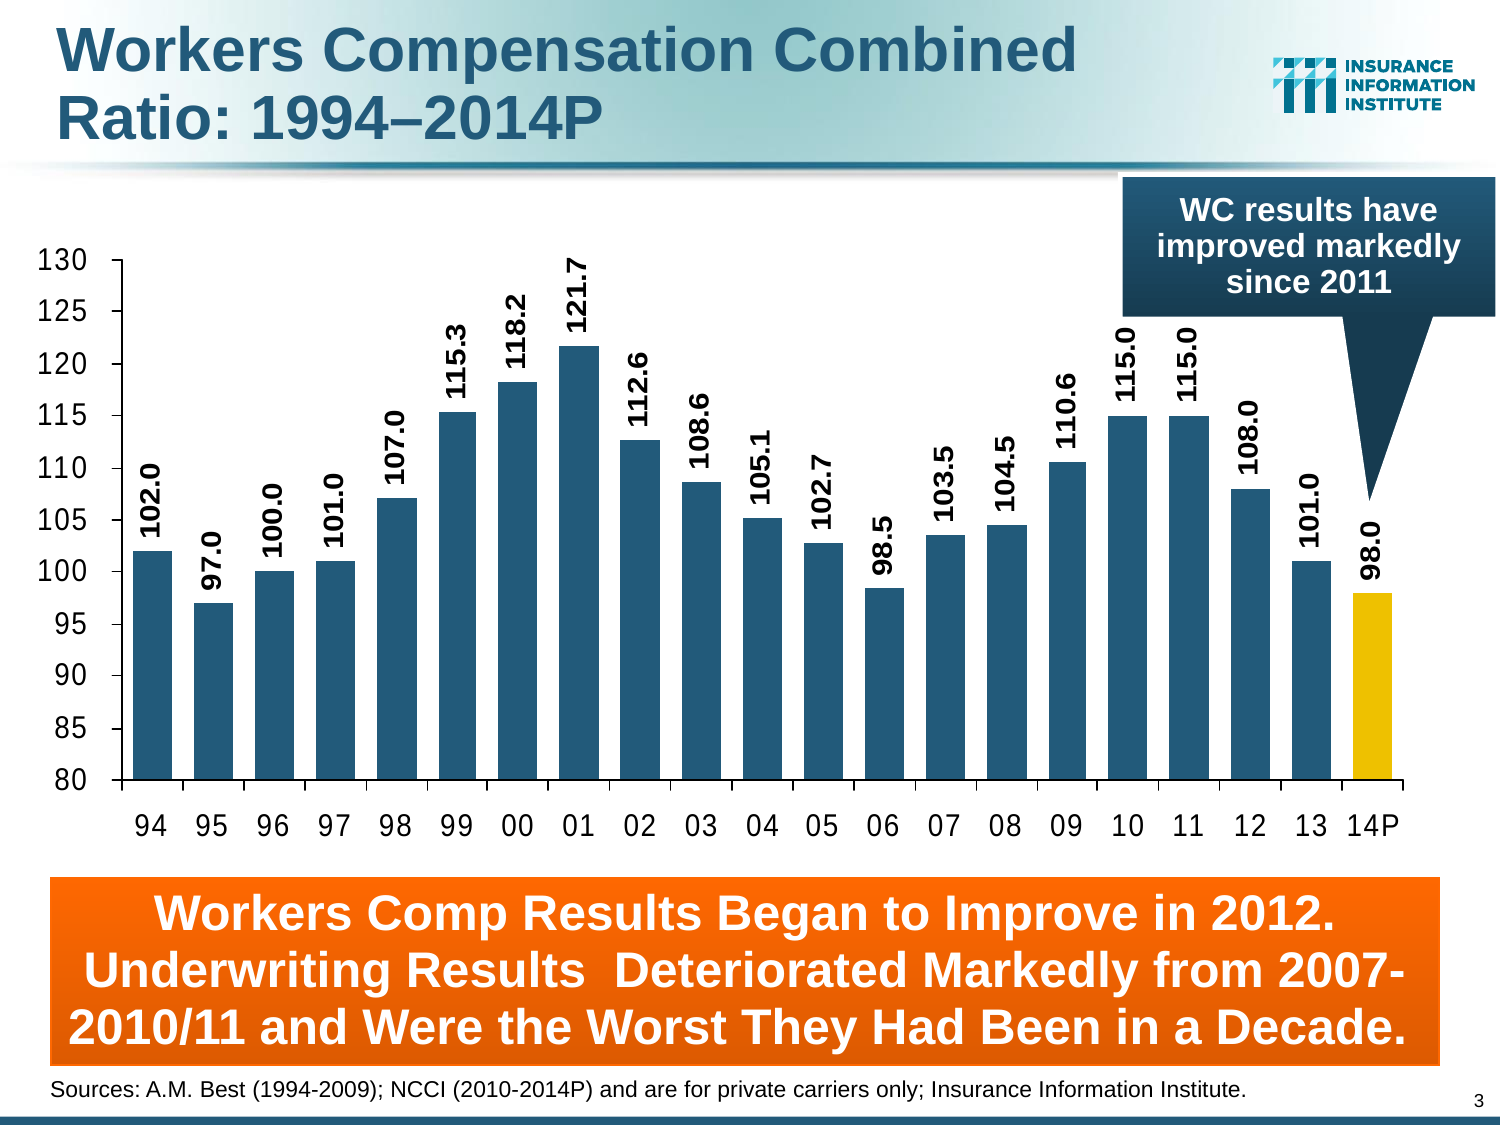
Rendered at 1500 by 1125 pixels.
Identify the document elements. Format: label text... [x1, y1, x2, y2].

title Workers Compensation Combined Ratio: 1994–2014P [48, 14, 1264, 157]
text_box Workers Comp Results Began to Improve in 2012. Underwriting Results Deteriorated Markedly from 2007-2010/11 and Were the Worst They Had Been in a Decade. [50, 878, 1440, 1066]
picture [0, 0, 1500, 189]
text_box Sources: A.M. Best (1994-2009); NCCI (2010-2014P) and are for private carriers only; Insurance Information Institute. [0, 1050, 1402, 1125]
text_box WC results have improved markedly since 2011 [1120, 174, 1498, 377]
slide_number 3 [1410, 1091, 1485, 1112]
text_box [24, 223, 1411, 860]
